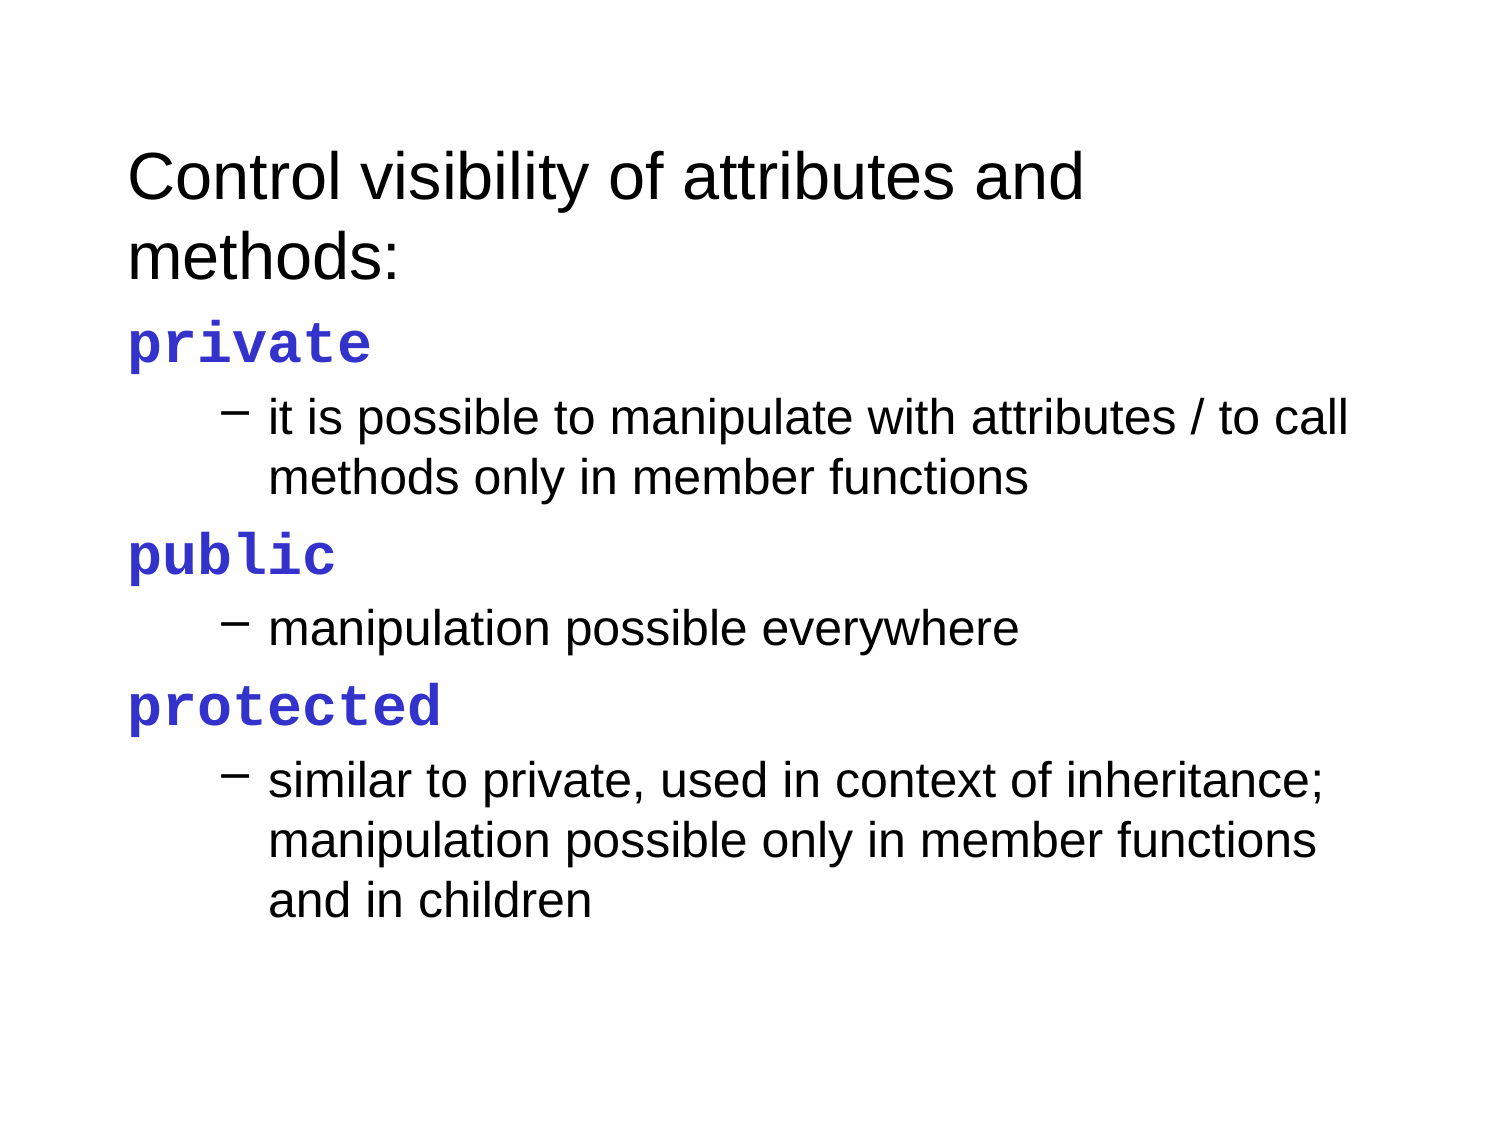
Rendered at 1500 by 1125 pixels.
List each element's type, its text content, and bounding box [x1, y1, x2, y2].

list Control visibility of attributes and methods: private it is possible to manipulate with attributes / to call methods only in member functions public manipulation possible everywhere protected similar to private, used in context of inheritance; manipulation possible only in member functions and in children [112, 125, 1388, 1000]
